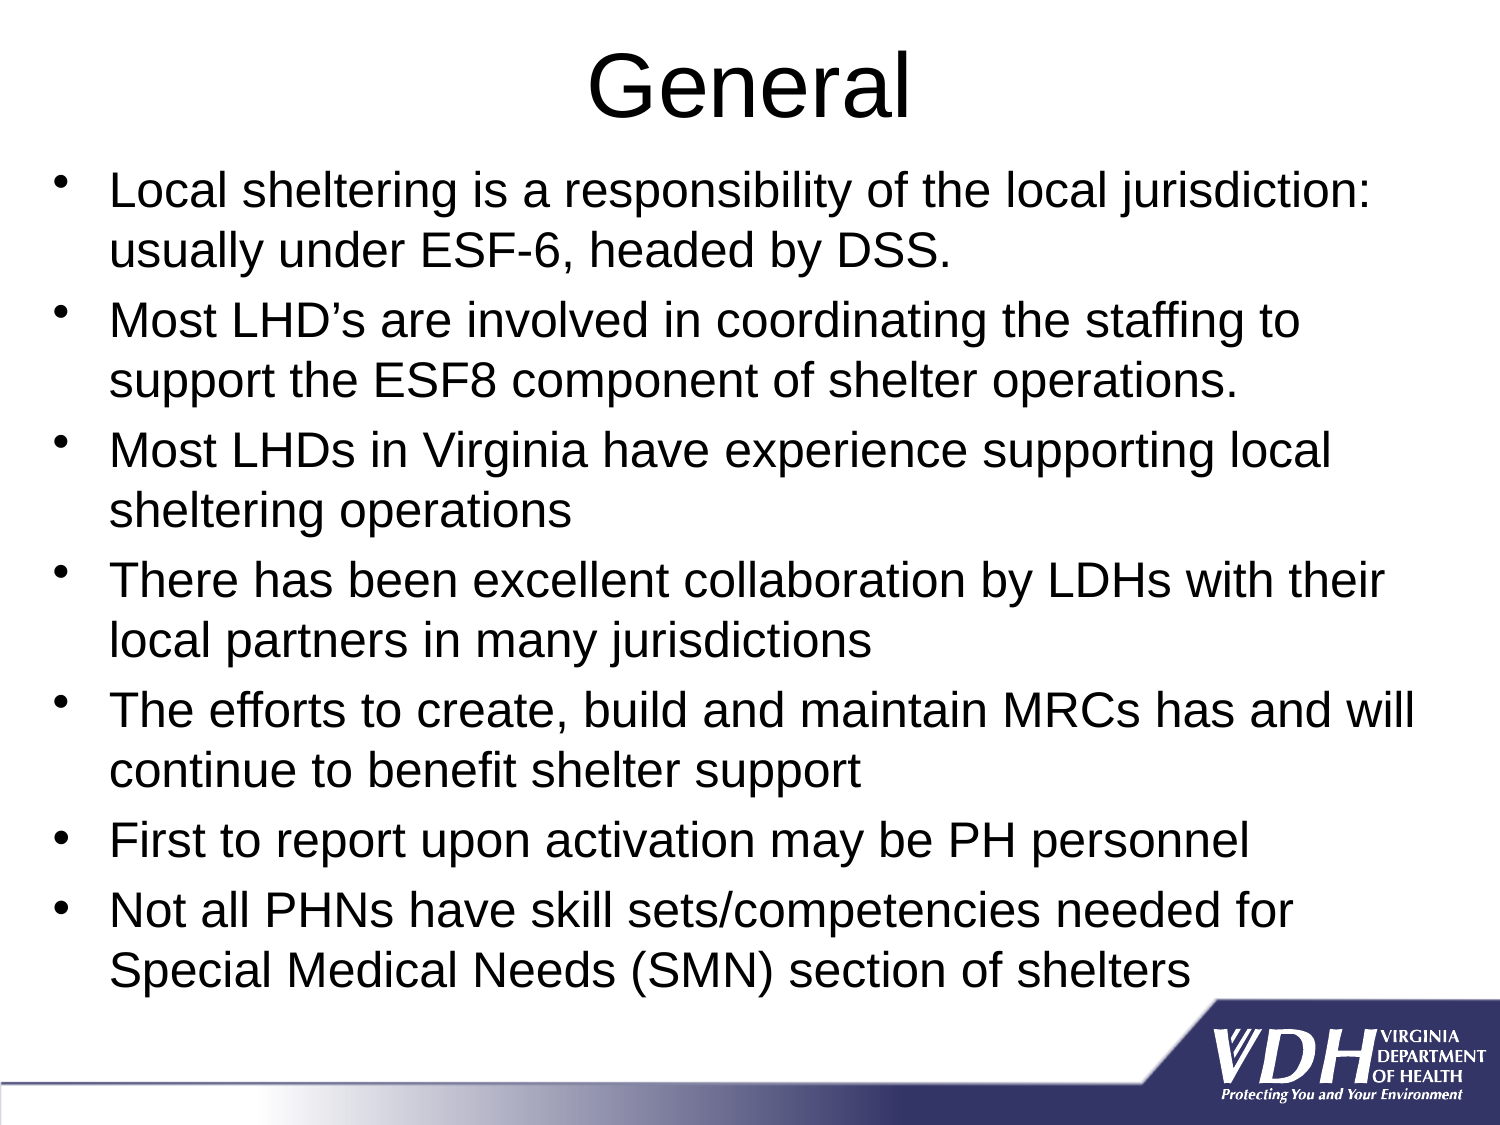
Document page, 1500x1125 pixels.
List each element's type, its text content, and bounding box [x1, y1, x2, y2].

list Local sheltering is a responsibility of the local jurisdiction: usually under ESF-6, headed by DSS. Most LHD’s are involved in coordinating the staffing to support the ESF8 component of shelter operations. Most LHDs in Virginia have experience supporting local sheltering operations There has been excellent collaboration by LDHs with their local partners in many jurisdictions The efforts to create, build and maintain MRCs has and will continue to benefit shelter support First to report upon activation may be PH personnel Not all PHNs have skill sets/competencies needed for Special Medical Needs (SMN) section of shelters [37, 149, 1463, 1006]
title General [74, 24, 1426, 138]
